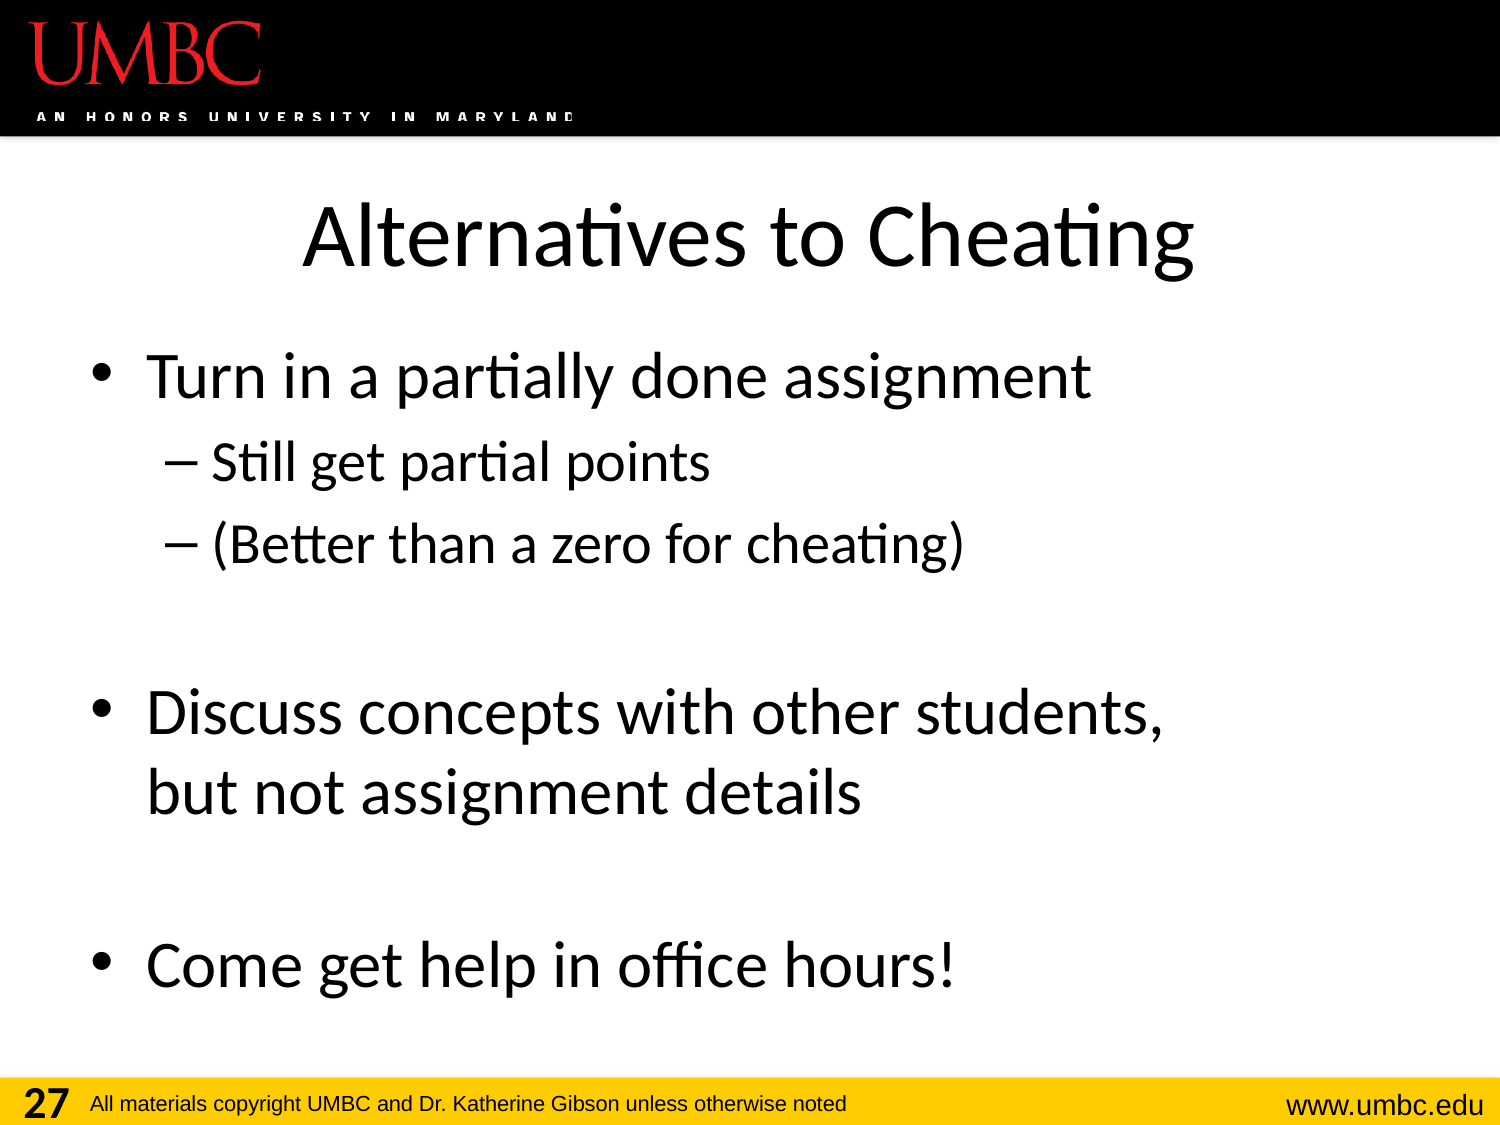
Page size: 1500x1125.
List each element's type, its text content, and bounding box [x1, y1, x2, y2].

slide_number 27 [0, 1065, 94, 1125]
title Alternatives to Cheating [75, 136, 1425, 324]
list Turn in a partially done assignment Still get partial points (Better than a zero for cheating) Discuss concepts with other students, but not assignment details Come get help in office hours! [75, 324, 1425, 1066]
